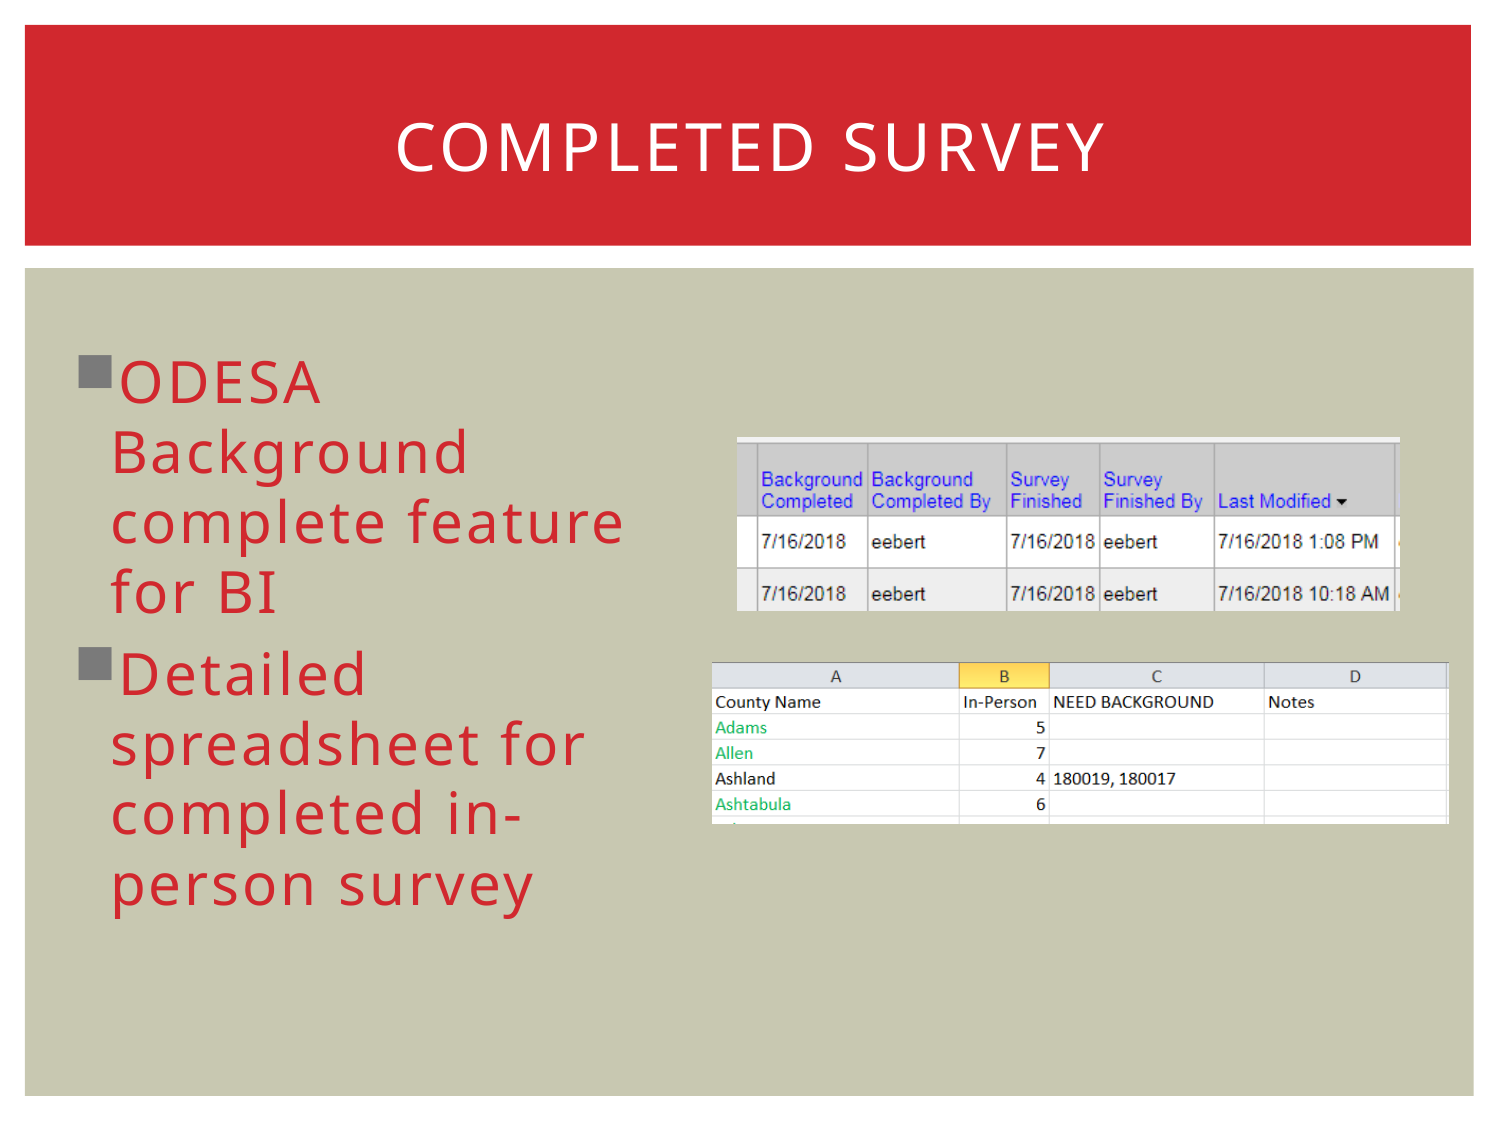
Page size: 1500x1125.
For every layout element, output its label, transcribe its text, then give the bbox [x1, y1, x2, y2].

list ODESA Background complete feature for BI Detailed spreadsheet for completed in-person survey [50, 337, 713, 1061]
picture [712, 662, 1449, 824]
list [737, 437, 1401, 612]
title Completed Survey [62, 58, 1438, 232]
